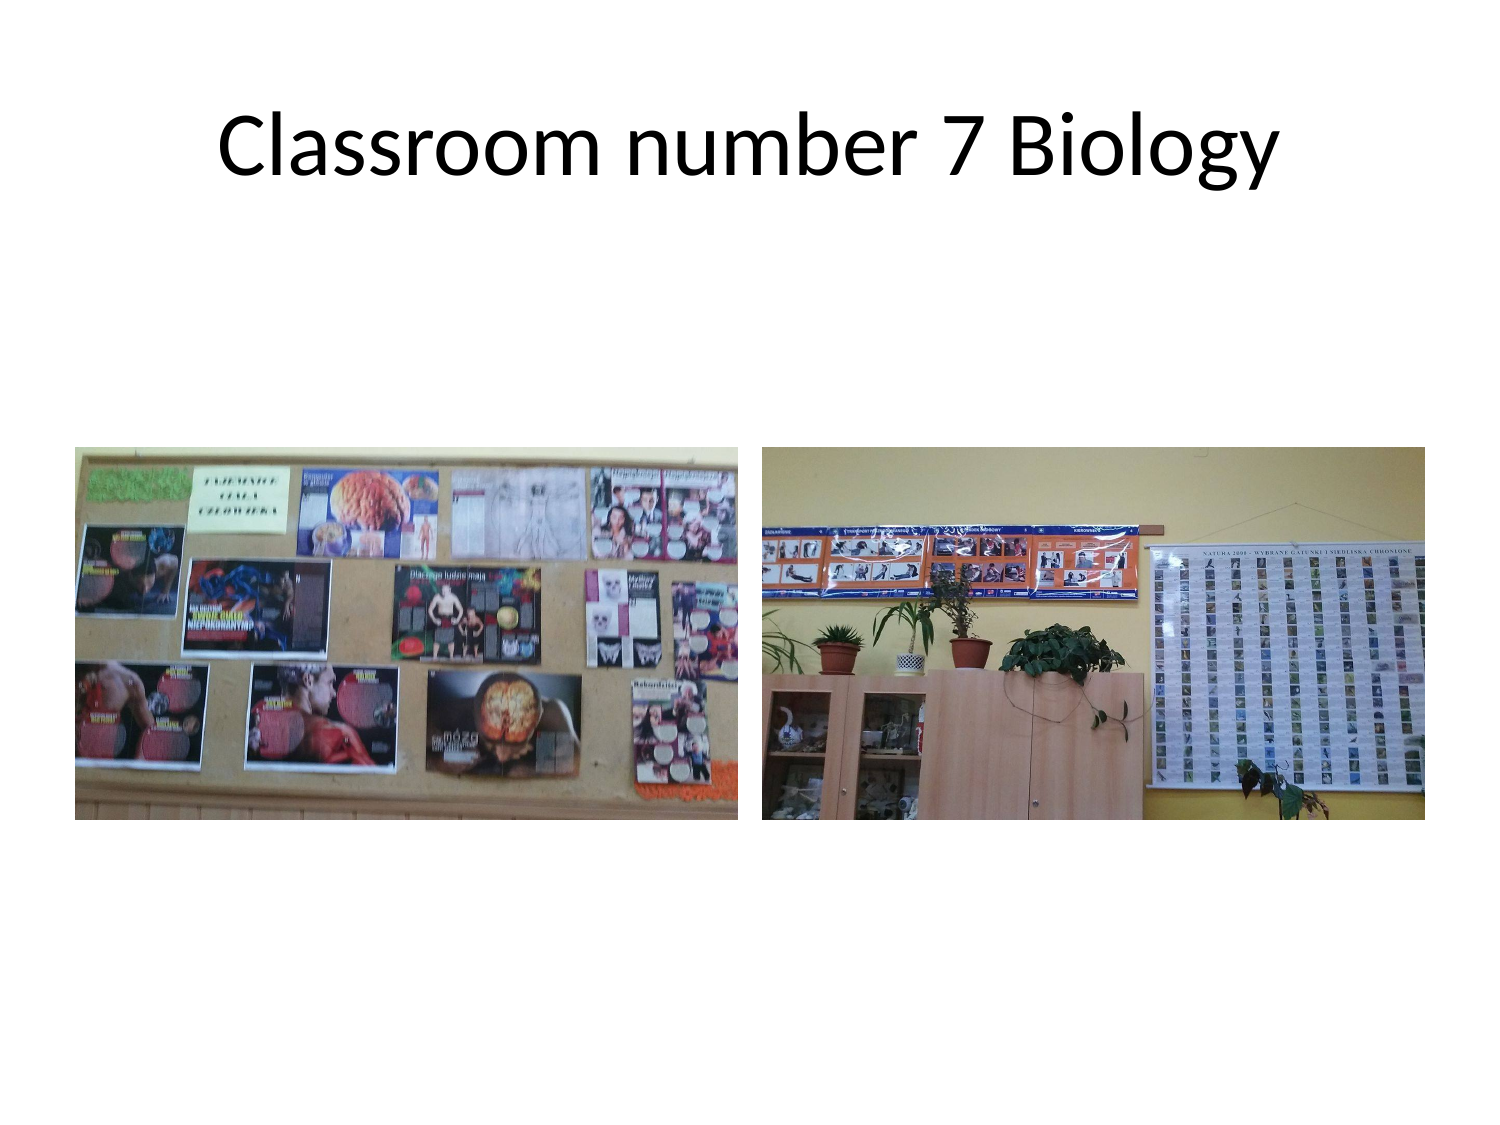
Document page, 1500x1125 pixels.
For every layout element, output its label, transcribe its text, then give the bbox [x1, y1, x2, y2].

title Classroom number 7 Biology [75, 45, 1425, 233]
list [762, 447, 1426, 821]
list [74, 447, 738, 821]
